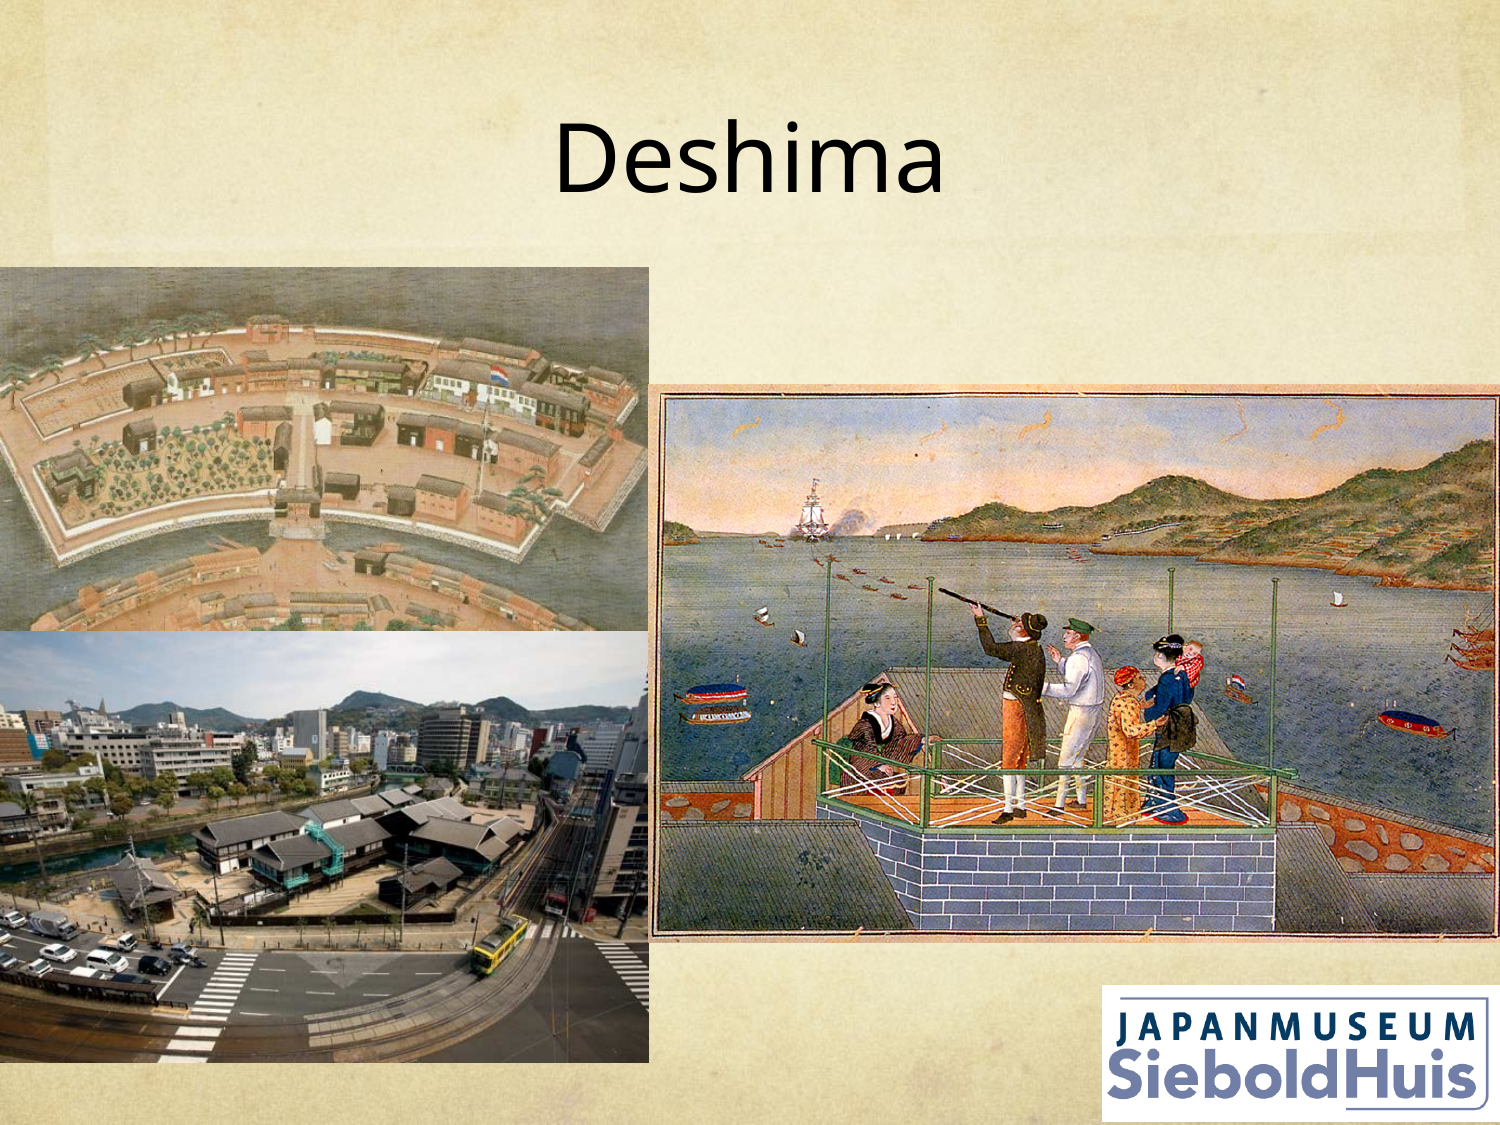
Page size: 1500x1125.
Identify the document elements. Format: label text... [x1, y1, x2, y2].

title Deshima [150, 82, 1350, 225]
picture [0, 0, 1500, 1125]
